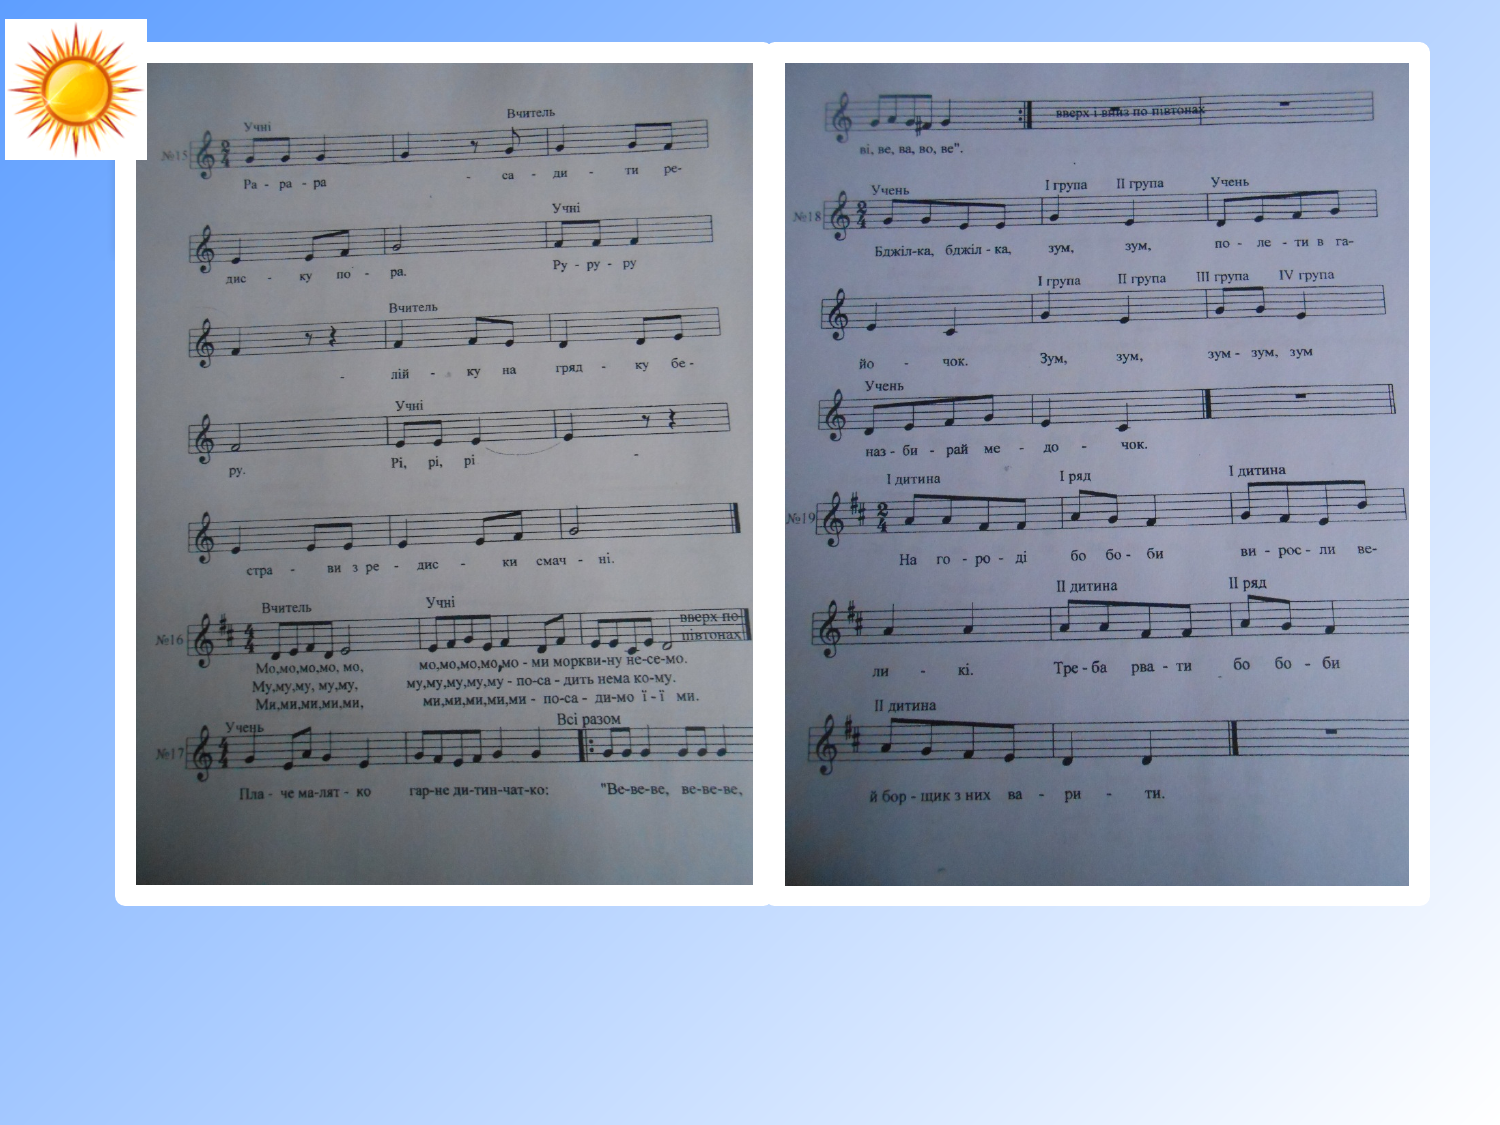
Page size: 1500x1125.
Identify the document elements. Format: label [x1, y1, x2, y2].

picture [5, 18, 753, 886]
picture [785, 62, 1409, 886]
